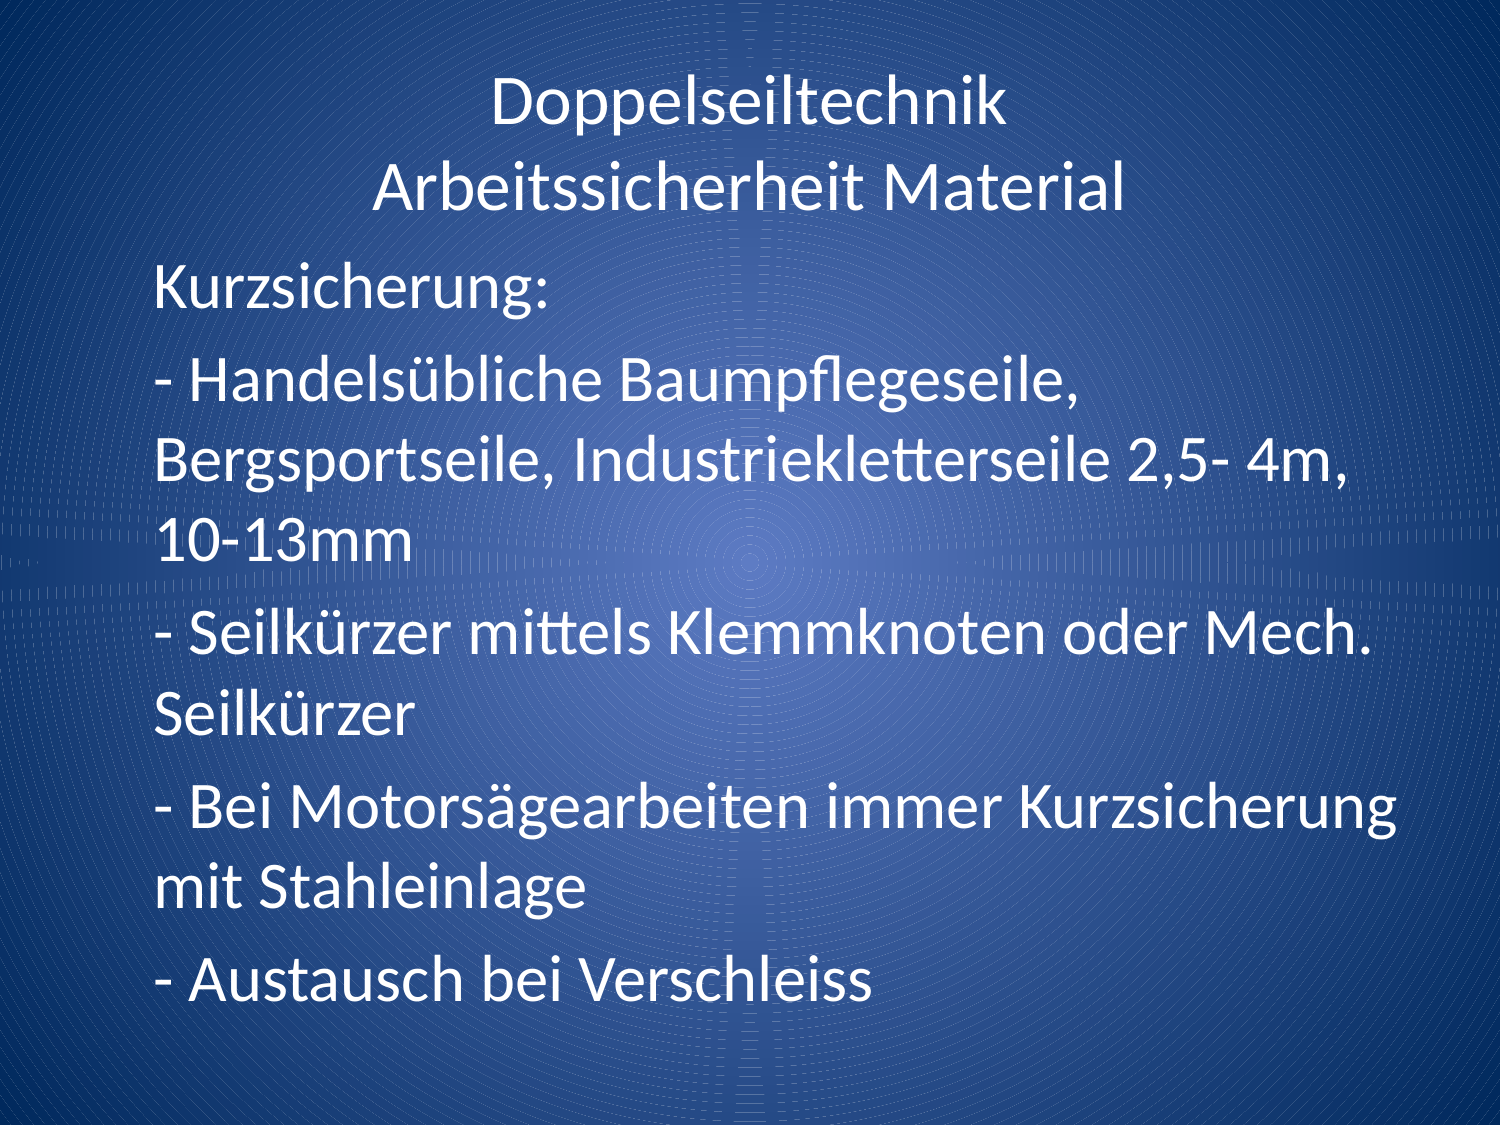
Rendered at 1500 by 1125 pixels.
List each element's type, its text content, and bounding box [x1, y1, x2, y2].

title Doppelseiltechnik Arbeitssicherheit Material [75, 45, 1425, 233]
list Kurzsicherung: - Handelsübliche Baumpflegeseile, Bergsportseile, Industriekletterseile 2,5- 4m, 10-13mm - Seilkürzer mittels Klemmknoten oder Mech. Seilkürzer - Bei Motorsägearbeiten immer Kurzsicherung mit Stahleinlage - Austausch bei Verschleiss [82, 234, 1432, 1102]
